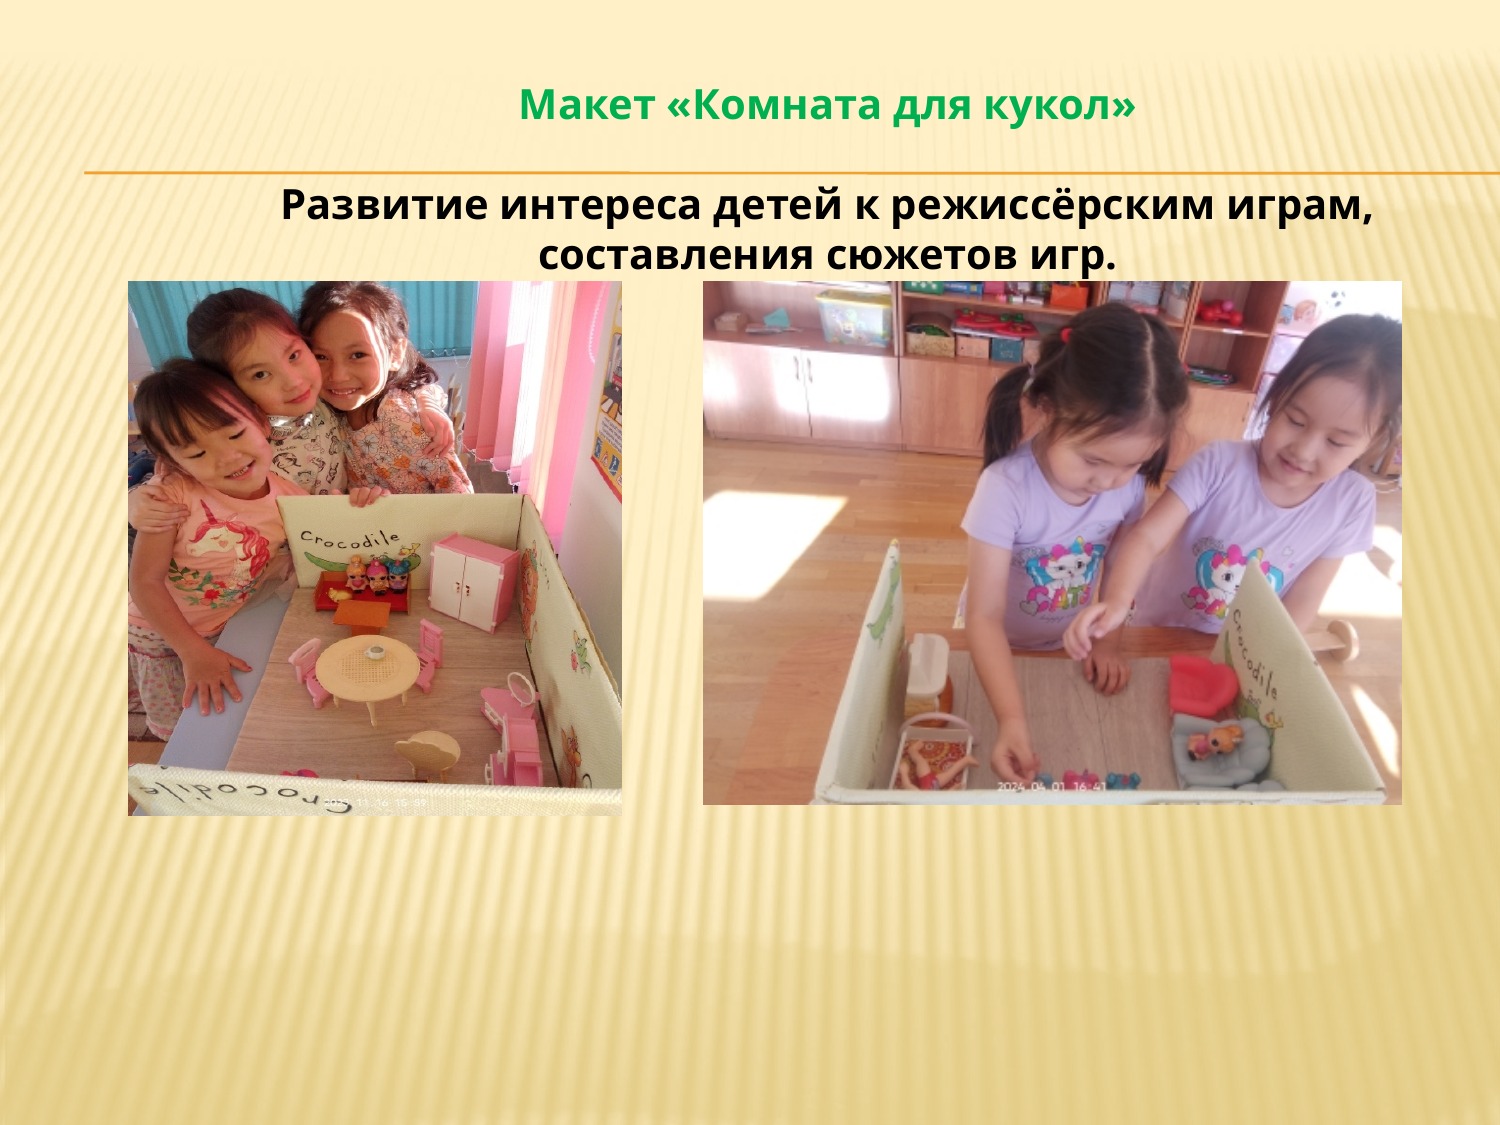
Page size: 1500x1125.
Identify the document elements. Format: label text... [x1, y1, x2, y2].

text_box Макет «Комната для кукол» Развитие интереса детей к режиссёрским играм, составления сюжетов игр. [257, 70, 1399, 426]
picture [128, 280, 622, 817]
text_box [183, 42, 1442, 1005]
picture [702, 280, 1402, 806]
